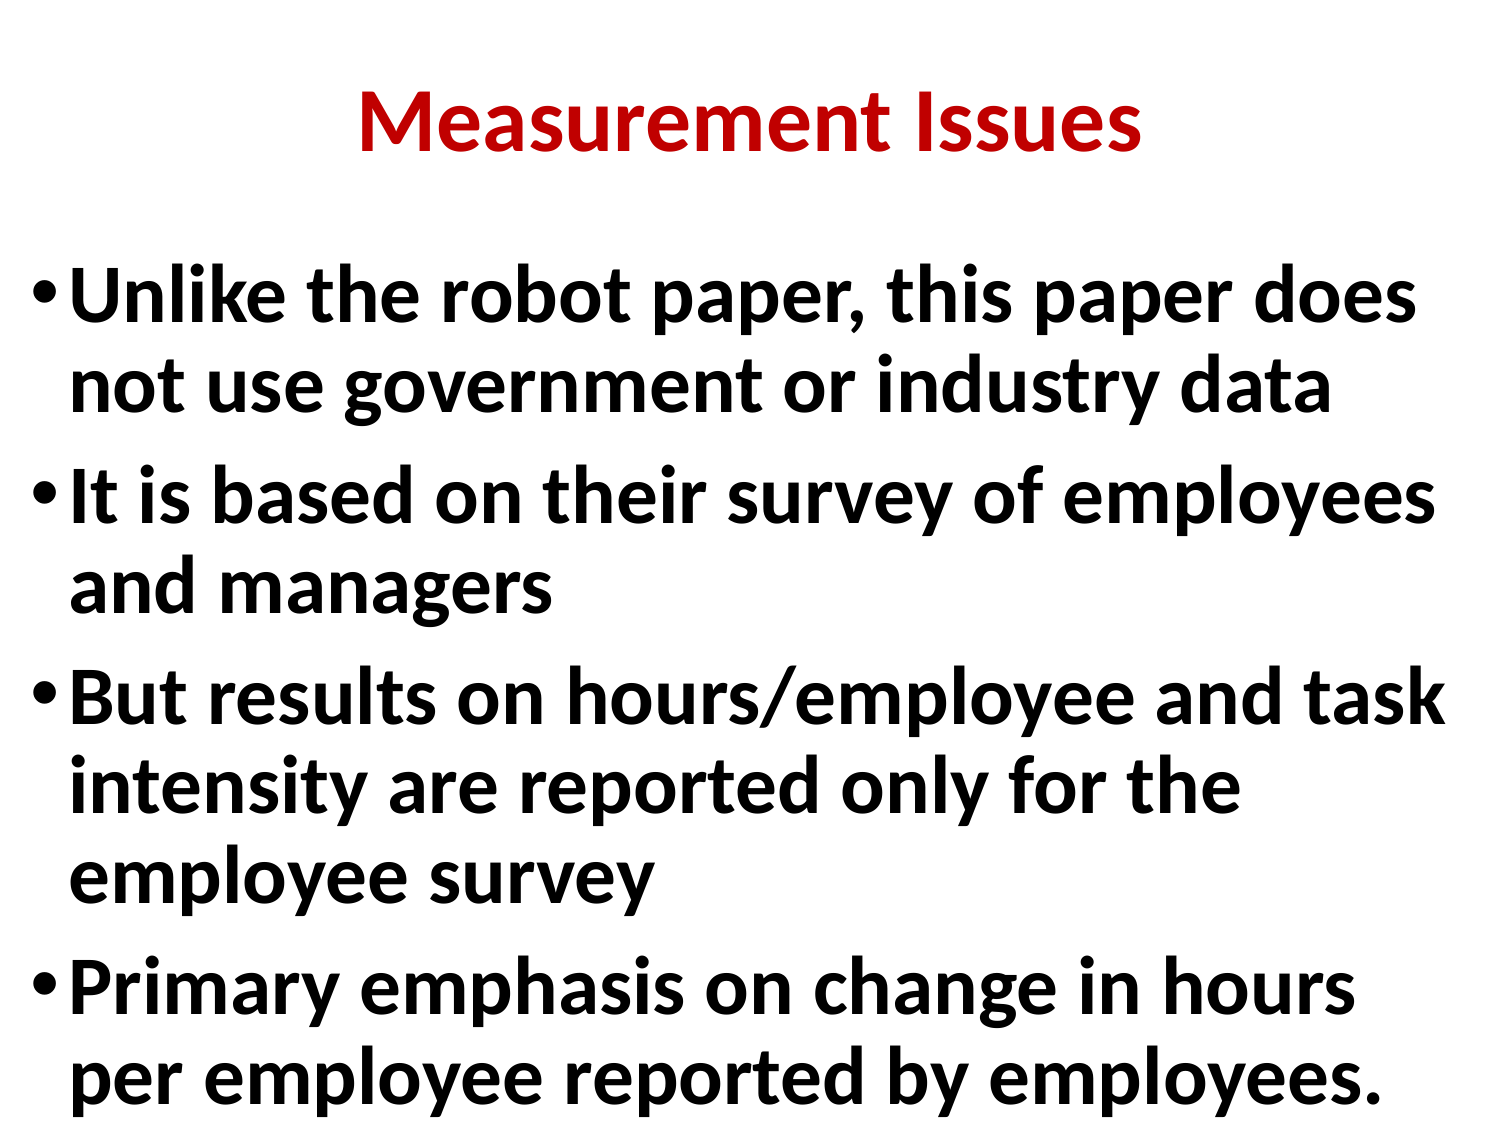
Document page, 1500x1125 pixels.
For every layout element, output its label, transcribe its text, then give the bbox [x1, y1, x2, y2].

title Measurement Issues [103, 0, 1397, 243]
list Unlike the robot paper, this paper does not use government or industry data It is based on their survey of employees and managers But results on hours/employee and task intensity are reported only for the employee survey Primary emphasis on change in hours per employee reported by employees. [15, 243, 1482, 1125]
